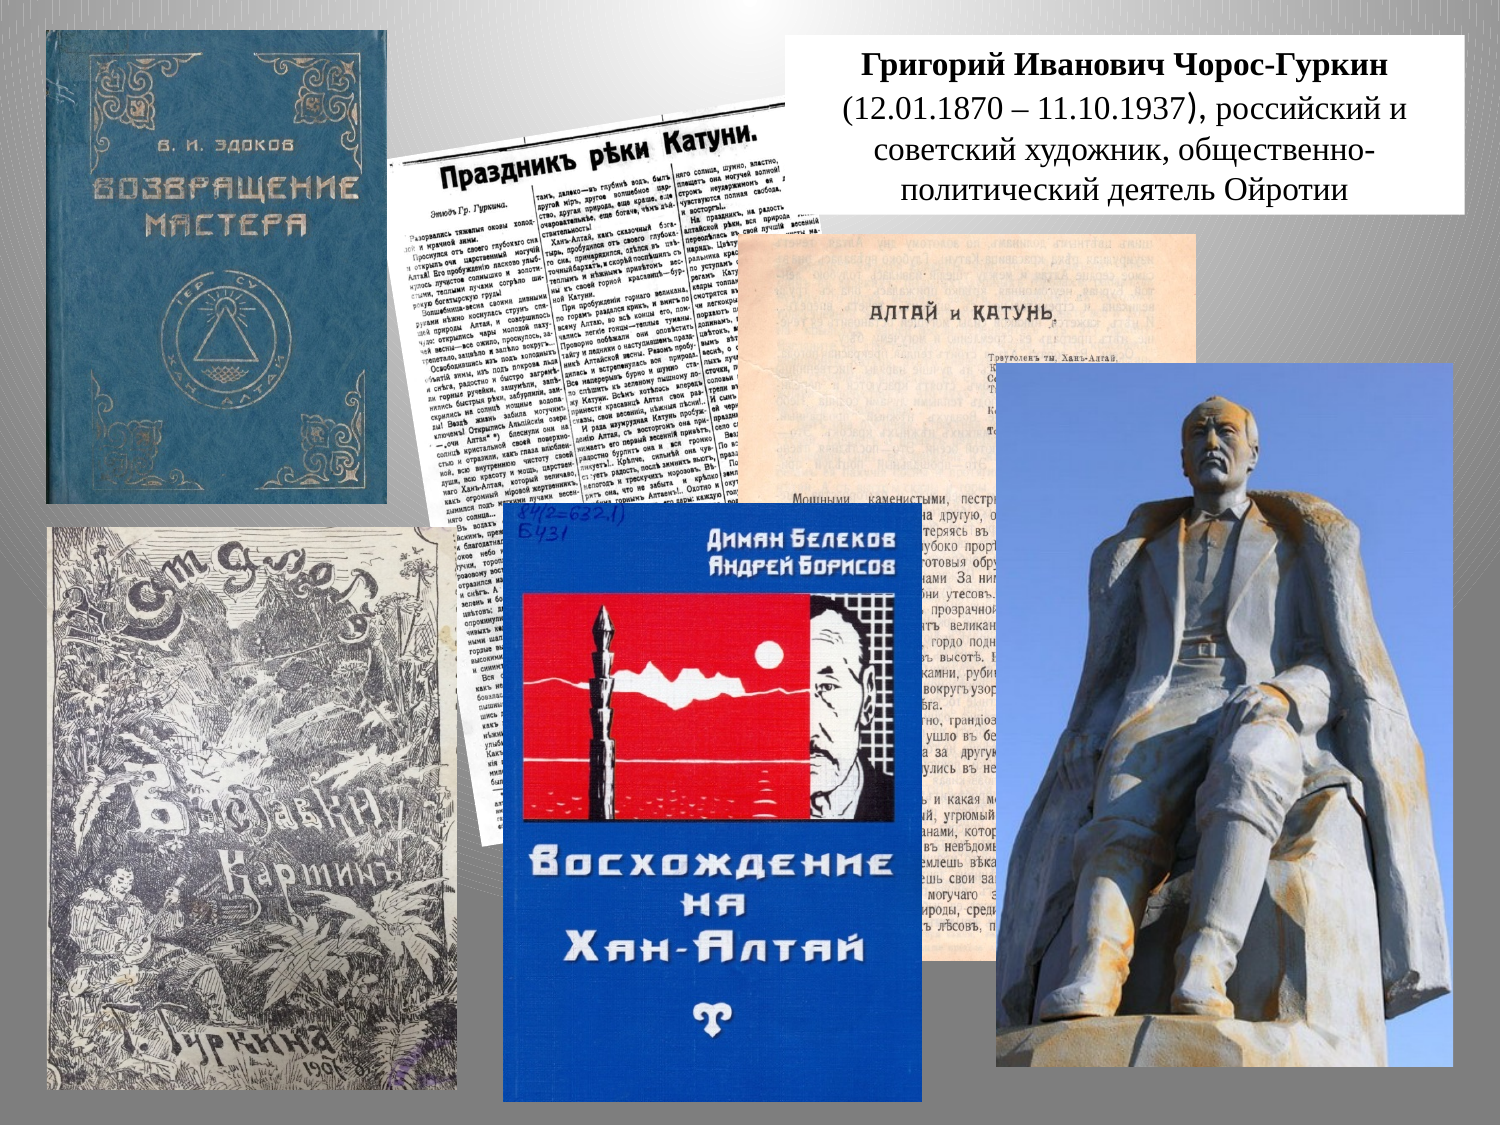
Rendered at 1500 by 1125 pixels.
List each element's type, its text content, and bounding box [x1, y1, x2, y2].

picture [46, 30, 387, 505]
text_box Григорий Иванович Чорос-Гуркин (12.01.1870 – 11.10.1937), российский и советский художник, общественно-политический деятель Ойротии [785, 35, 1465, 215]
picture [46, 122, 1454, 1102]
